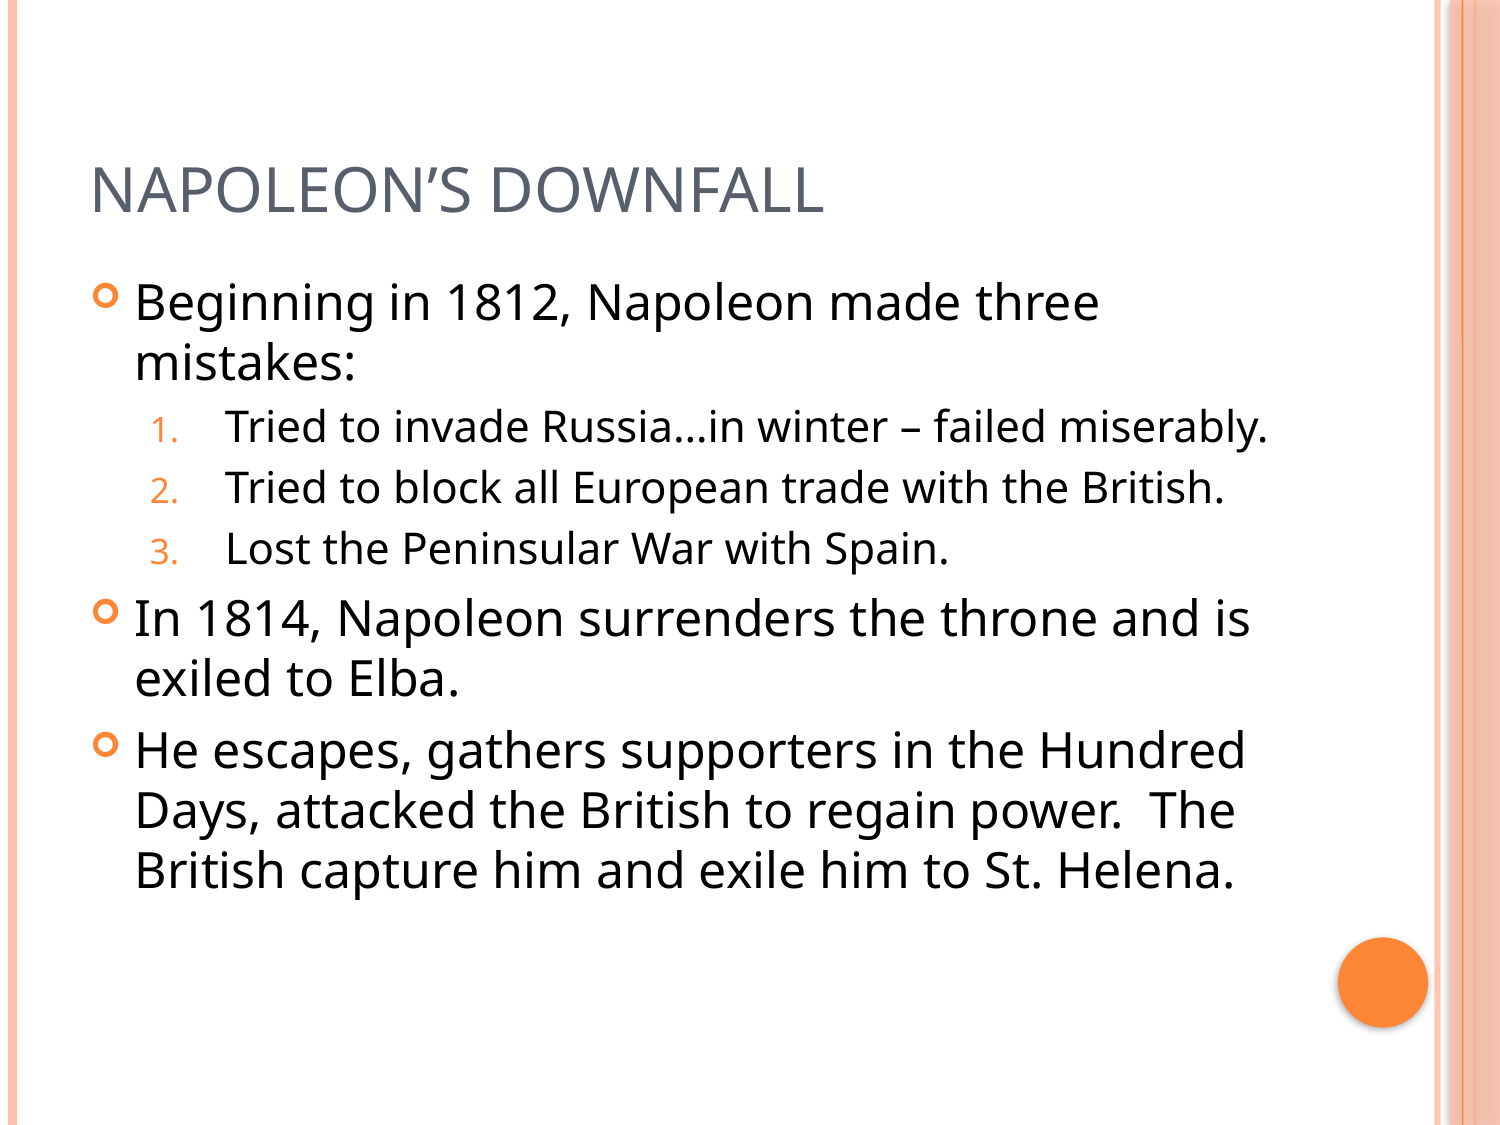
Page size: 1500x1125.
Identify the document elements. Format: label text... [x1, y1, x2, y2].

title Napoleon’s Downfall [75, 45, 1300, 233]
list Beginning in 1812, Napoleon made three mistakes: Tried to invade Russia…in winter – failed miserably. Tried to block all European trade with the British. Lost the Peninsular War with Spain. In 1814, Napoleon surrenders the throne and is exiled to Elba. He escapes, gathers supporters in the Hundred Days, attacked the British to regain power. The British capture him and exile him to St. Helena. [75, 262, 1300, 1062]
